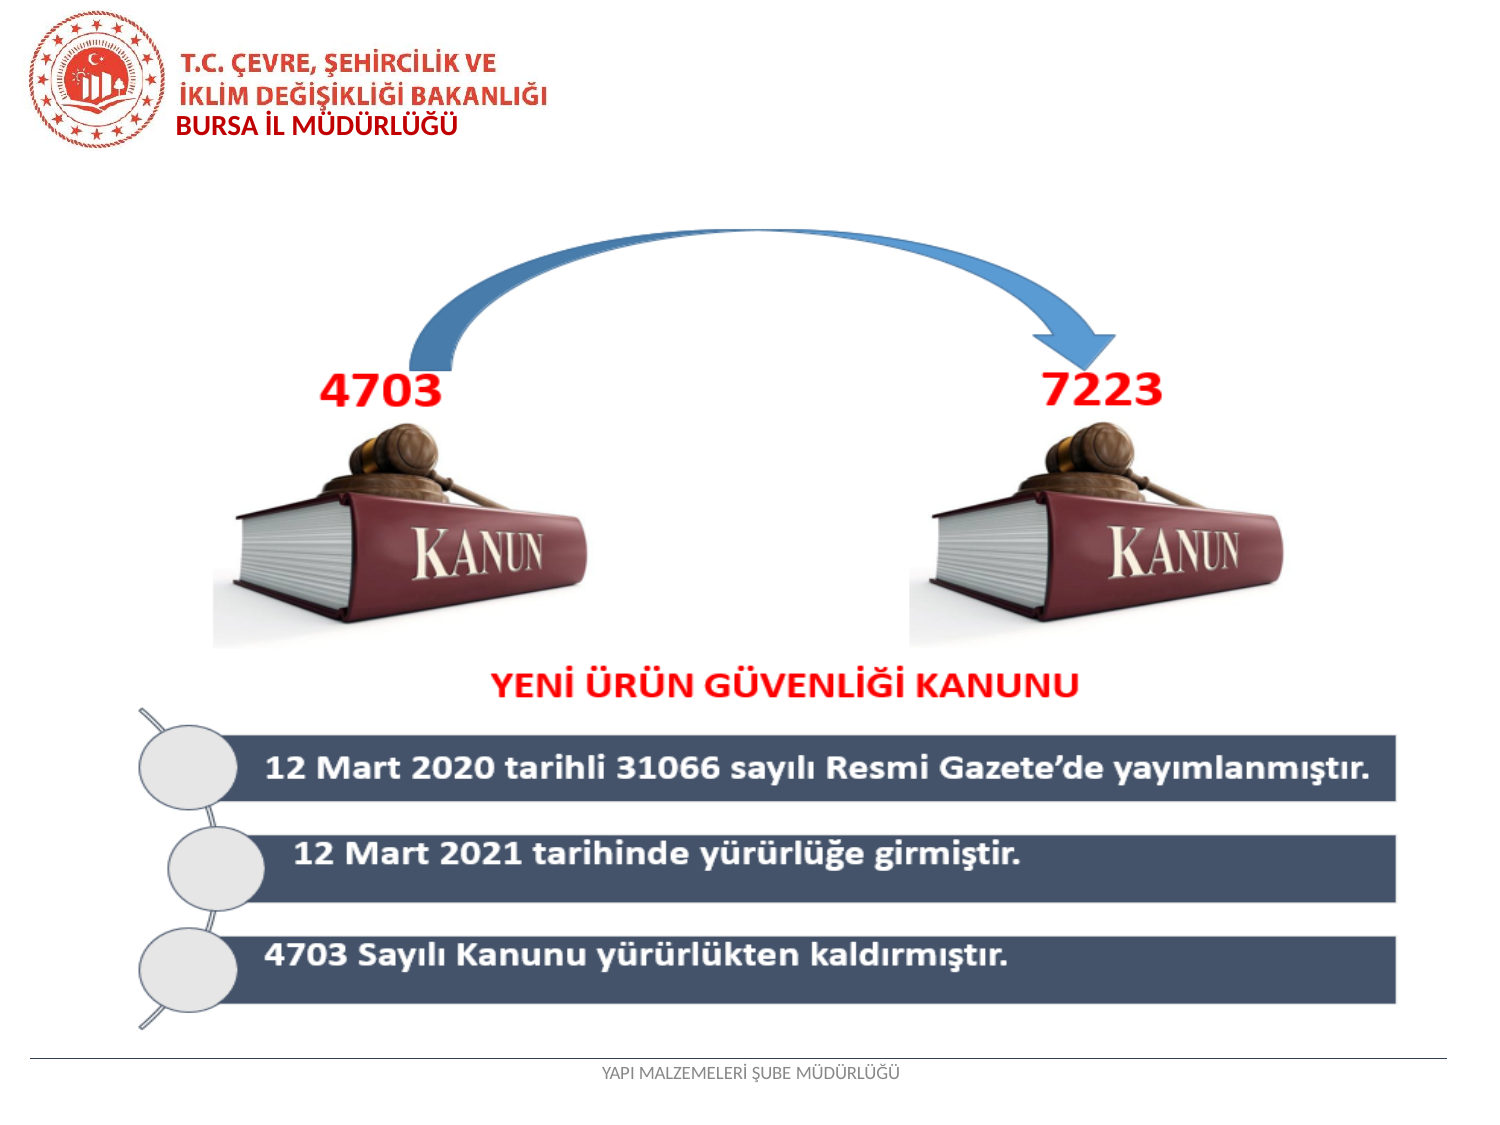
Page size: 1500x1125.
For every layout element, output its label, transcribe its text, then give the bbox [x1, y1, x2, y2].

text_box BURSA İL MÜDÜRLÜĞÜ [173, 104, 676, 142]
footer YAPI MALZEMELERİ ŞUBE MÜDÜRLÜĞÜ [551, 1062, 949, 1125]
picture [23, 10, 551, 151]
picture [74, 224, 1500, 1038]
